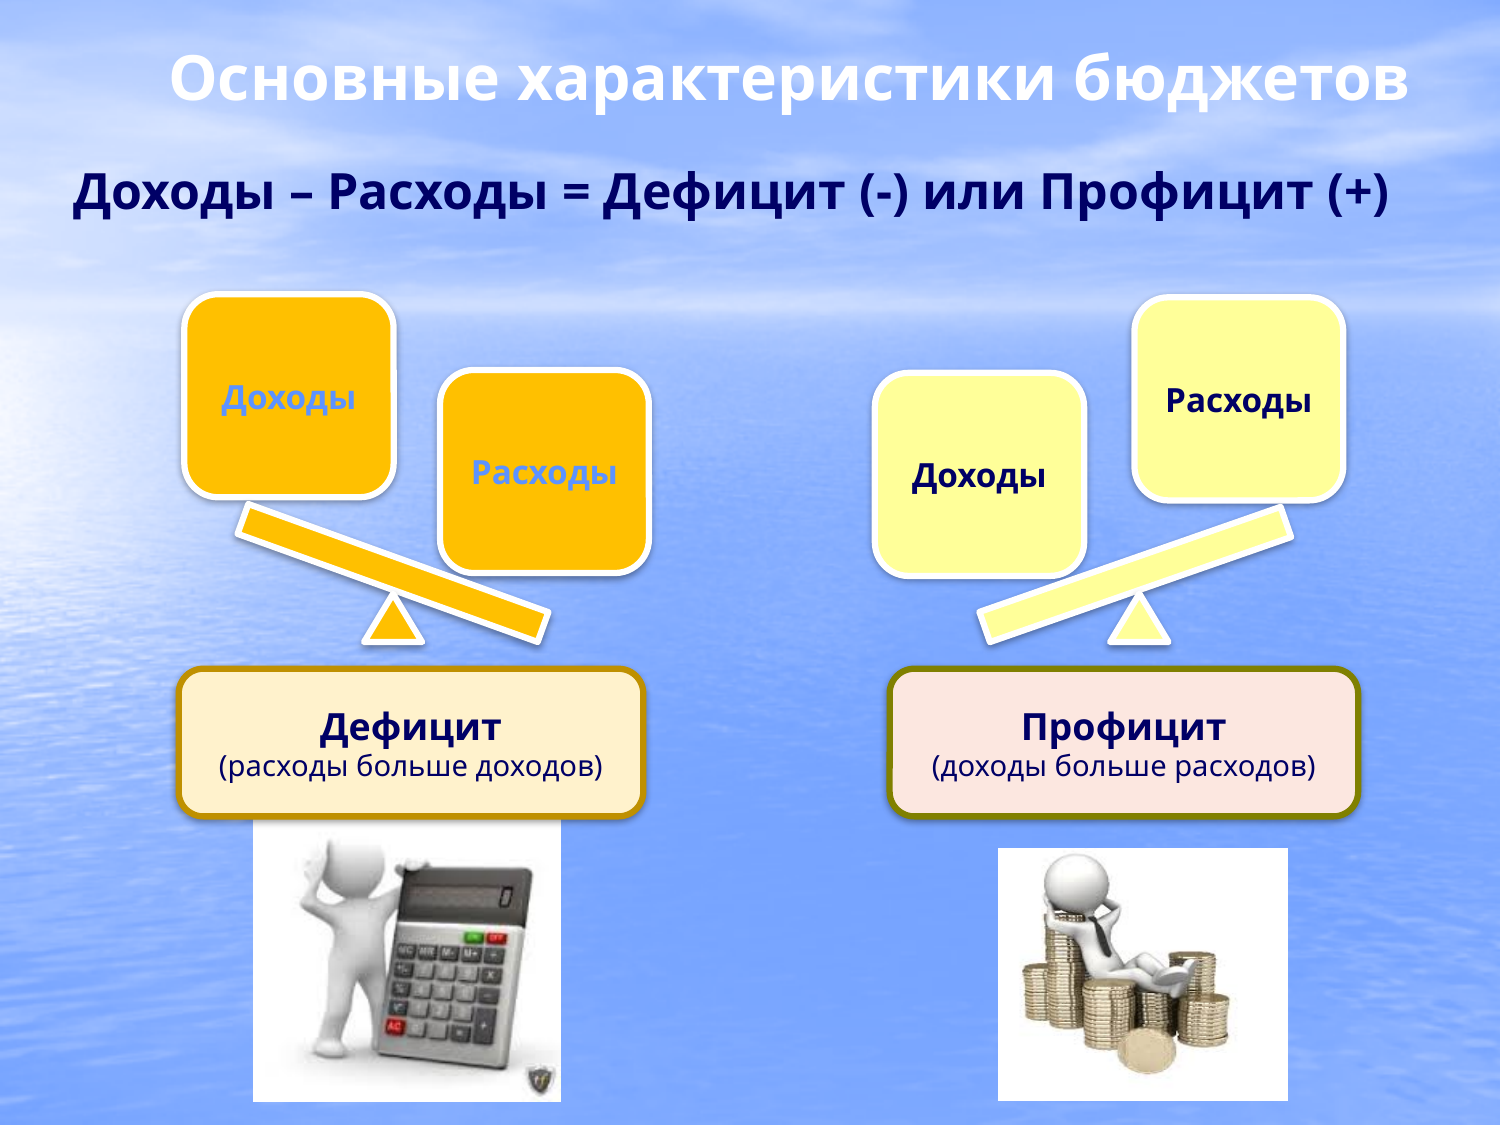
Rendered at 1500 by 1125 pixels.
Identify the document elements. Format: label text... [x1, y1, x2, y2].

picture [997, 848, 1289, 1102]
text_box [184, 293, 650, 643]
text_box Дефицит (расходы больше доходов) [175, 665, 647, 820]
text_box Доходы – Расходы = Дефицит (-) или Профицит (+) [58, 152, 1477, 228]
text_box Профицит (доходы больше расходов) [886, 665, 1362, 820]
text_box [874, 297, 1344, 643]
picture [253, 794, 562, 1102]
title Основные характеристики бюджетов [119, 30, 1462, 152]
